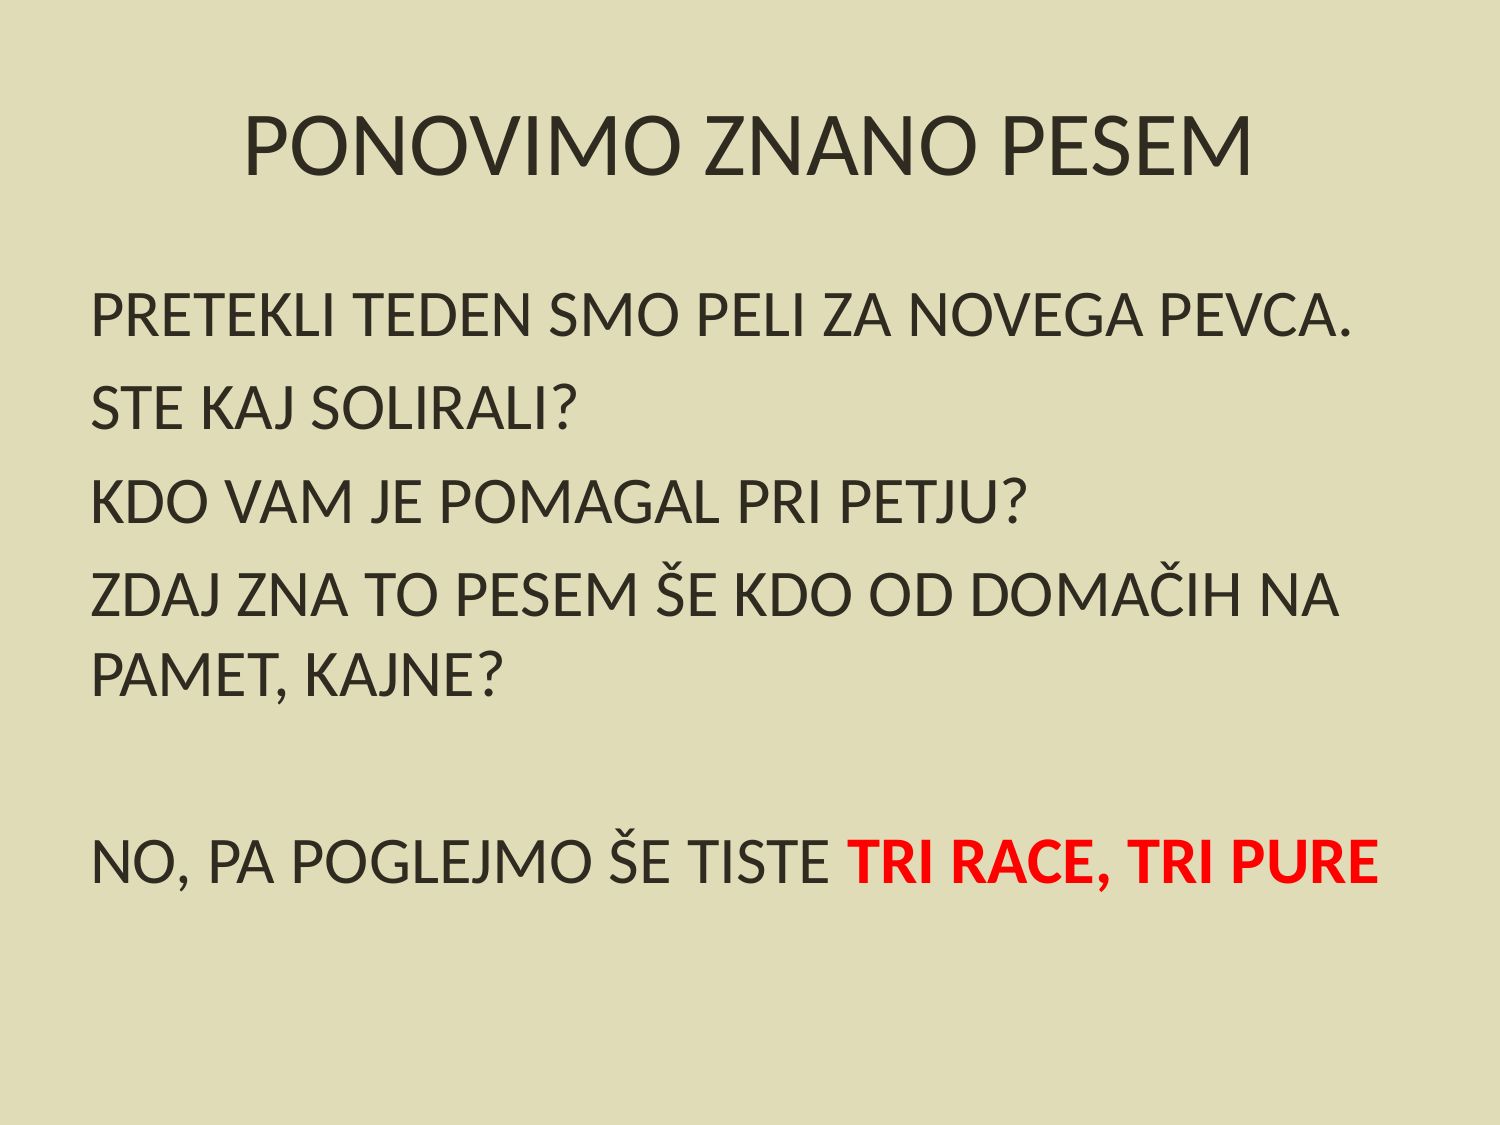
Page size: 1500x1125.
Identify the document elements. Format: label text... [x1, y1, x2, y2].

title PONOVIMO ZNANO PESEM [75, 45, 1425, 233]
list PRETEKLI TEDEN SMO PELI ZA NOVEGA PEVCA. STE KAJ SOLIRALI? KDO VAM JE POMAGAL PRI PETJU? ZDAJ ZNA TO PESEM ŠE KDO OD DOMAČIH NA PAMET, KAJNE? NO, PA POGLEJMO ŠE TISTE TRI RACE, TRI PURE [75, 262, 1425, 1005]
